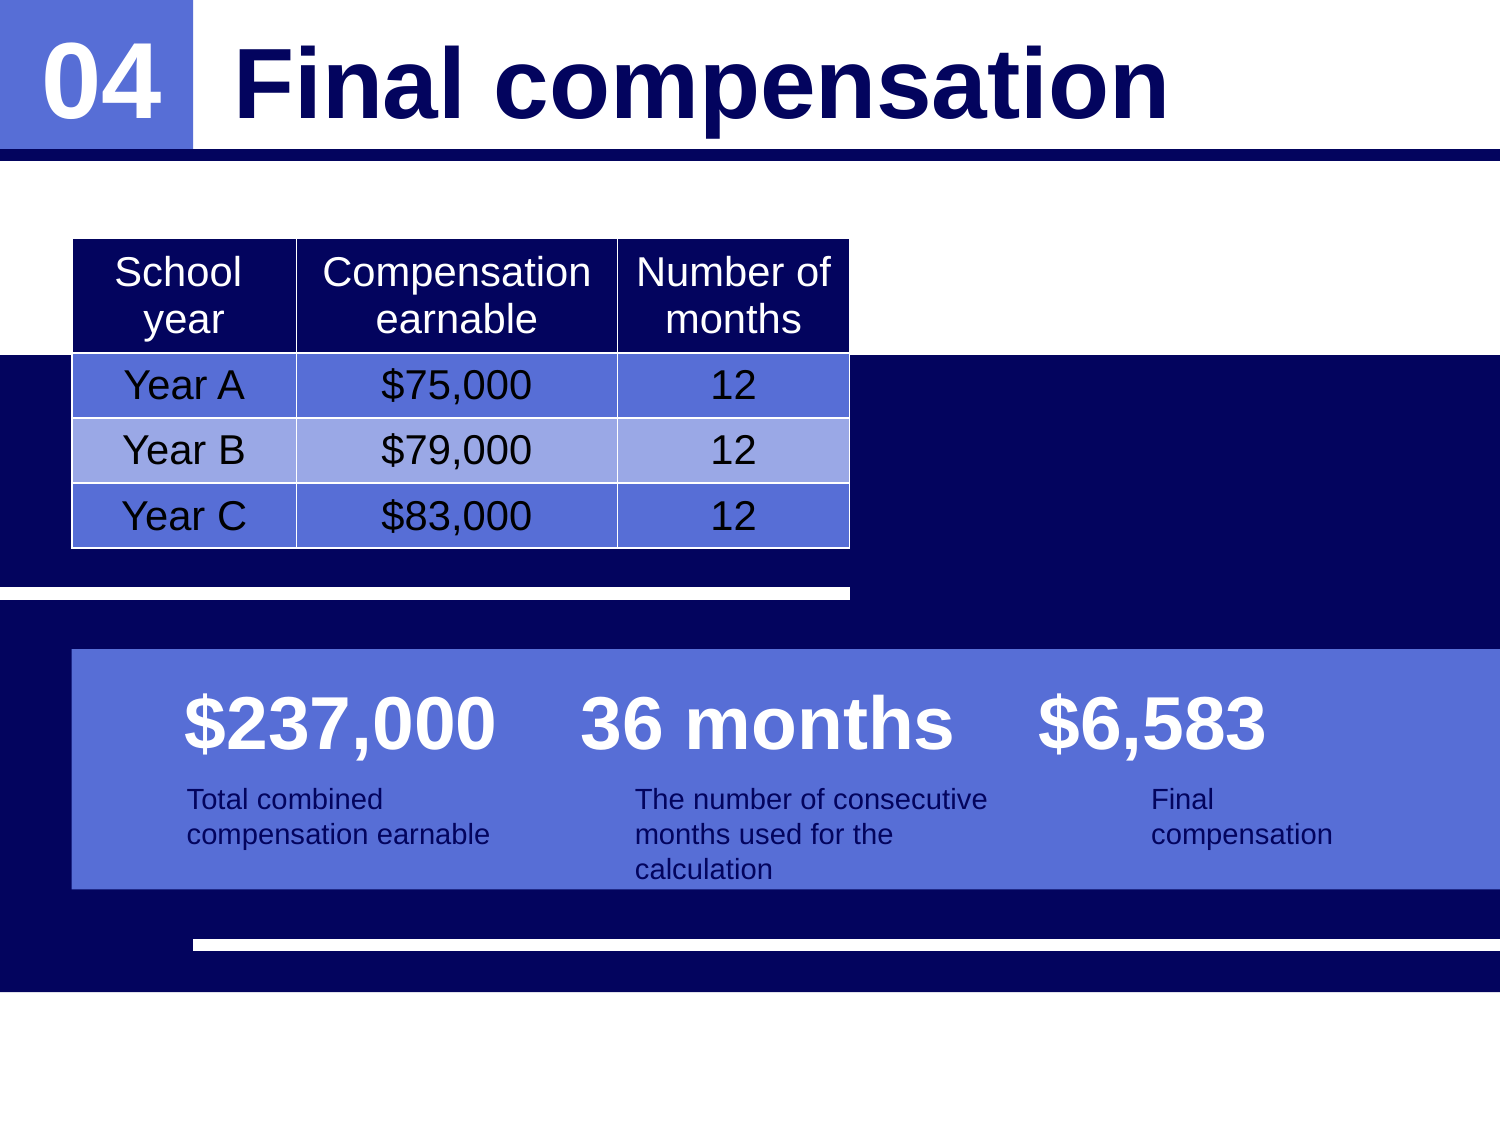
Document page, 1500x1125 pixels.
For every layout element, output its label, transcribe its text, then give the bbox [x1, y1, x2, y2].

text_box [71, 648, 1500, 890]
text_box 04 [25, 11, 178, 155]
table_cell $83,000 [297, 484, 617, 547]
table_cell 12 [618, 419, 849, 482]
table_header Number of months [618, 239, 849, 352]
table_cell $79,000 [297, 419, 617, 482]
table_header Compensation earnable [297, 239, 617, 352]
table_cell 12 [618, 484, 849, 547]
title Final compensation [218, 1, 1474, 156]
table_cell $75,000 [297, 354, 617, 417]
table_cell Year C [73, 484, 296, 547]
table_cell 12 [618, 354, 849, 417]
table_cell Year B [73, 419, 296, 482]
text_box [0, 354, 1500, 993]
table_cell Year A [73, 354, 296, 417]
table_header School year [73, 239, 296, 352]
